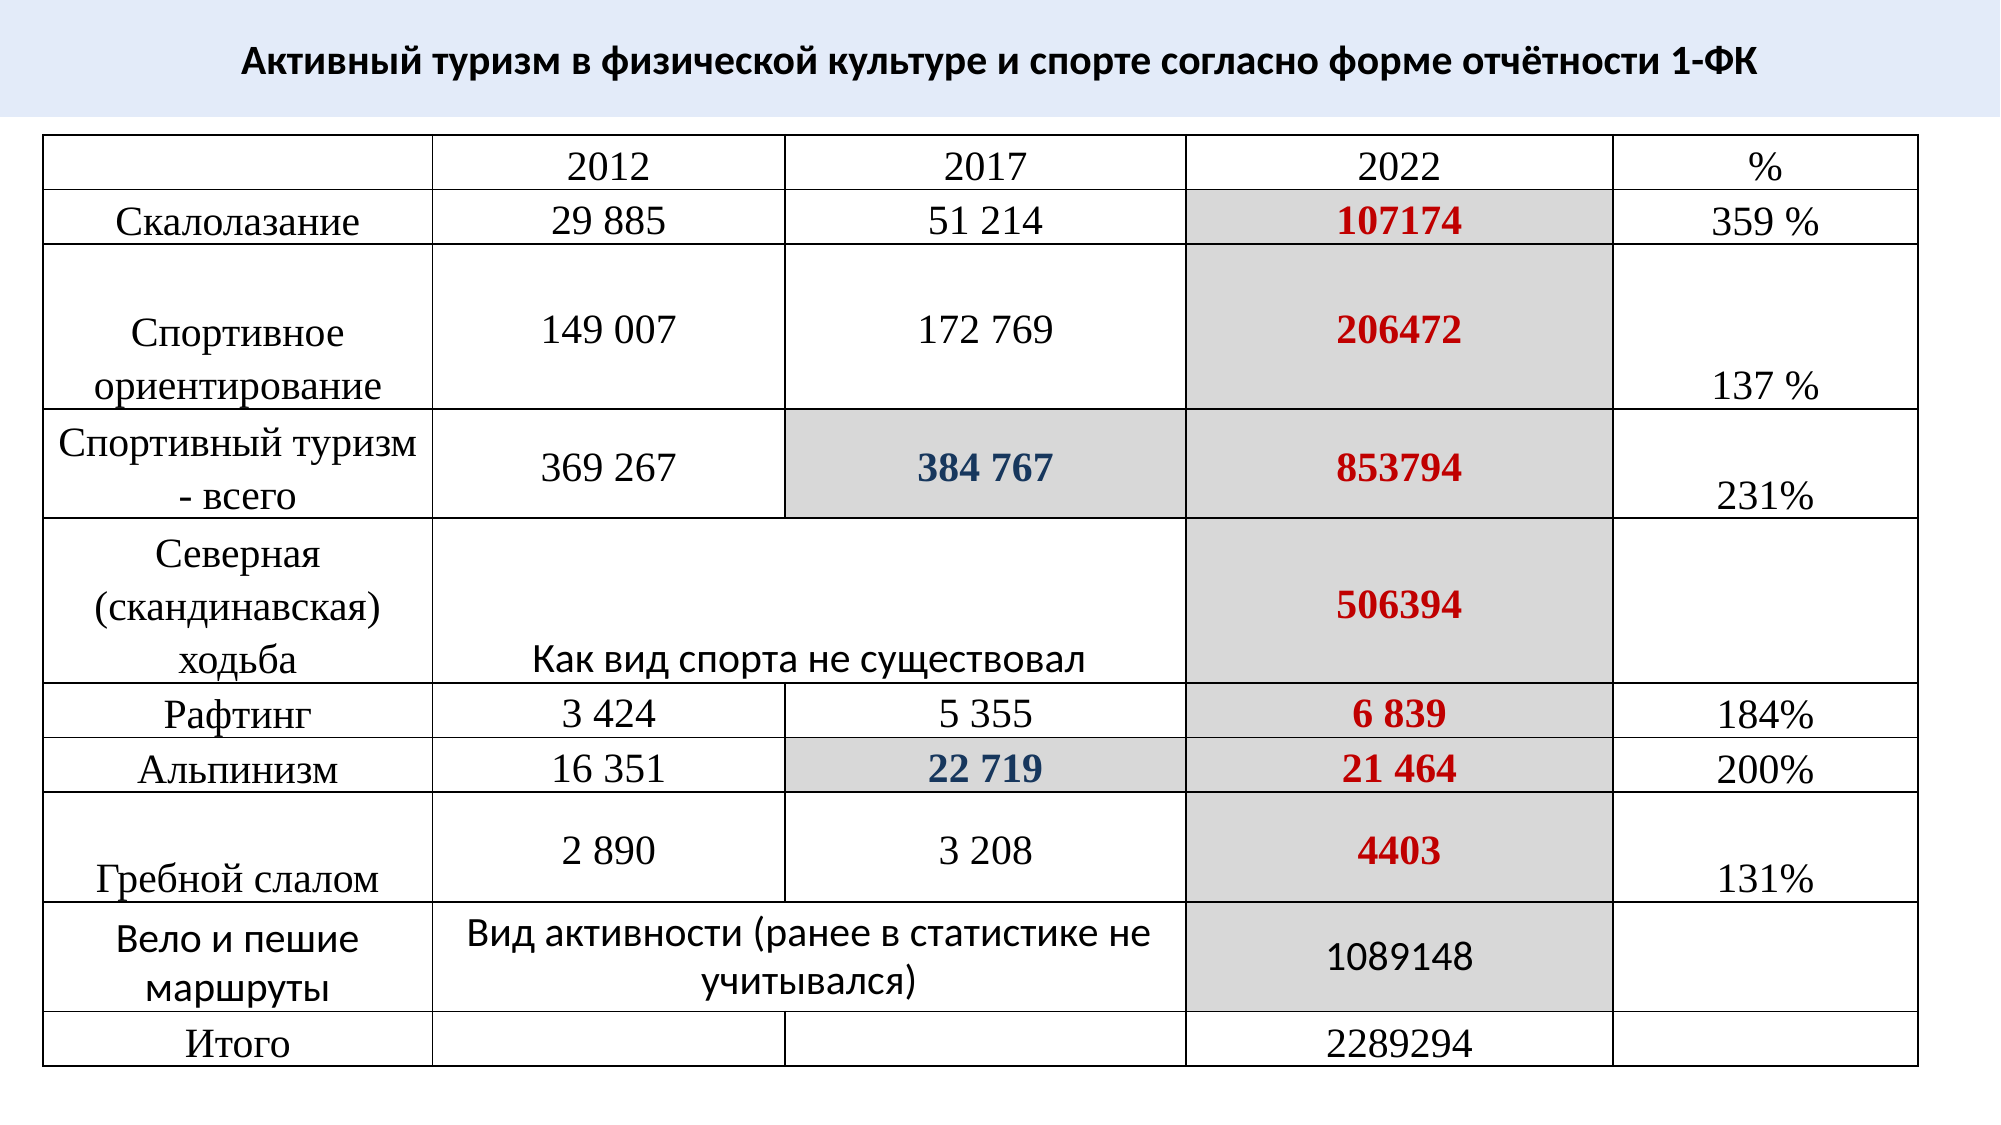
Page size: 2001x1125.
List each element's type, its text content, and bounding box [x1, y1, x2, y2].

table_cell Гребной слалом [44, 793, 432, 901]
table_cell 2289294 [1187, 1012, 1612, 1065]
table_cell Вело и пешие маршруты [44, 903, 432, 1011]
table_cell 359 % [1614, 190, 1917, 243]
table_cell Рафтинг [44, 684, 432, 737]
table_cell 3 424 [433, 684, 784, 737]
table_cell Вид активности (ранее в статистике не учитывался) [433, 903, 1185, 1011]
table_header [44, 136, 432, 189]
table_cell 21 464 [1187, 738, 1612, 791]
table_cell 172 769 [786, 245, 1185, 408]
table_cell 4403 [1187, 793, 1612, 901]
table_cell 206472 [1187, 245, 1612, 408]
table_header % [1614, 136, 1917, 189]
table_cell Северная (скандинавская) ходьба [44, 519, 432, 682]
table_cell 506394 [1187, 519, 1612, 682]
table_header 2022 [1187, 136, 1612, 189]
table_cell 2 890 [433, 793, 784, 901]
table_cell 231% [1614, 410, 1917, 517]
table_cell 384 767 [786, 410, 1185, 517]
table_cell 149 007 [433, 245, 784, 408]
table_cell Альпинизм [44, 738, 432, 791]
table_cell 29 885 [433, 190, 784, 243]
table_cell 22 719 [786, 738, 1185, 791]
table_cell 184% [1614, 684, 1917, 737]
table_cell 131% [1614, 793, 1917, 901]
table_cell Как вид спорта не существовал [433, 519, 1185, 682]
table_cell 3 208 [786, 793, 1185, 901]
table_cell [1614, 903, 1917, 1011]
table_cell 200% [1614, 738, 1917, 791]
table_header 2017 [786, 136, 1185, 189]
table_cell 1089148 [1187, 903, 1612, 1011]
table_cell [1614, 1012, 1917, 1065]
table_cell Спортивное ориентирование [44, 245, 432, 408]
table_cell [1614, 519, 1917, 682]
table_cell 51 214 [786, 190, 1185, 243]
table_cell [433, 1012, 784, 1065]
table_cell Спортивный туризм - всего [44, 410, 432, 517]
table_cell [786, 1012, 1185, 1065]
table_cell 853794 [1187, 410, 1612, 517]
table_cell Итого [44, 1012, 432, 1065]
table_cell Скалолазание [44, 190, 432, 243]
table_cell 5 355 [786, 684, 1185, 737]
table_cell 6 839 [1187, 684, 1612, 737]
table_cell 16 351 [433, 738, 784, 791]
table_cell 369 267 [433, 410, 784, 517]
table_header 2012 [433, 136, 784, 189]
table_cell 137 % [1614, 245, 1917, 408]
text_box Активный туризм в физической культуре и спорте согласно форме отчётности 1-ФК [0, 0, 2000, 116]
table_cell 107174 [1187, 190, 1612, 243]
